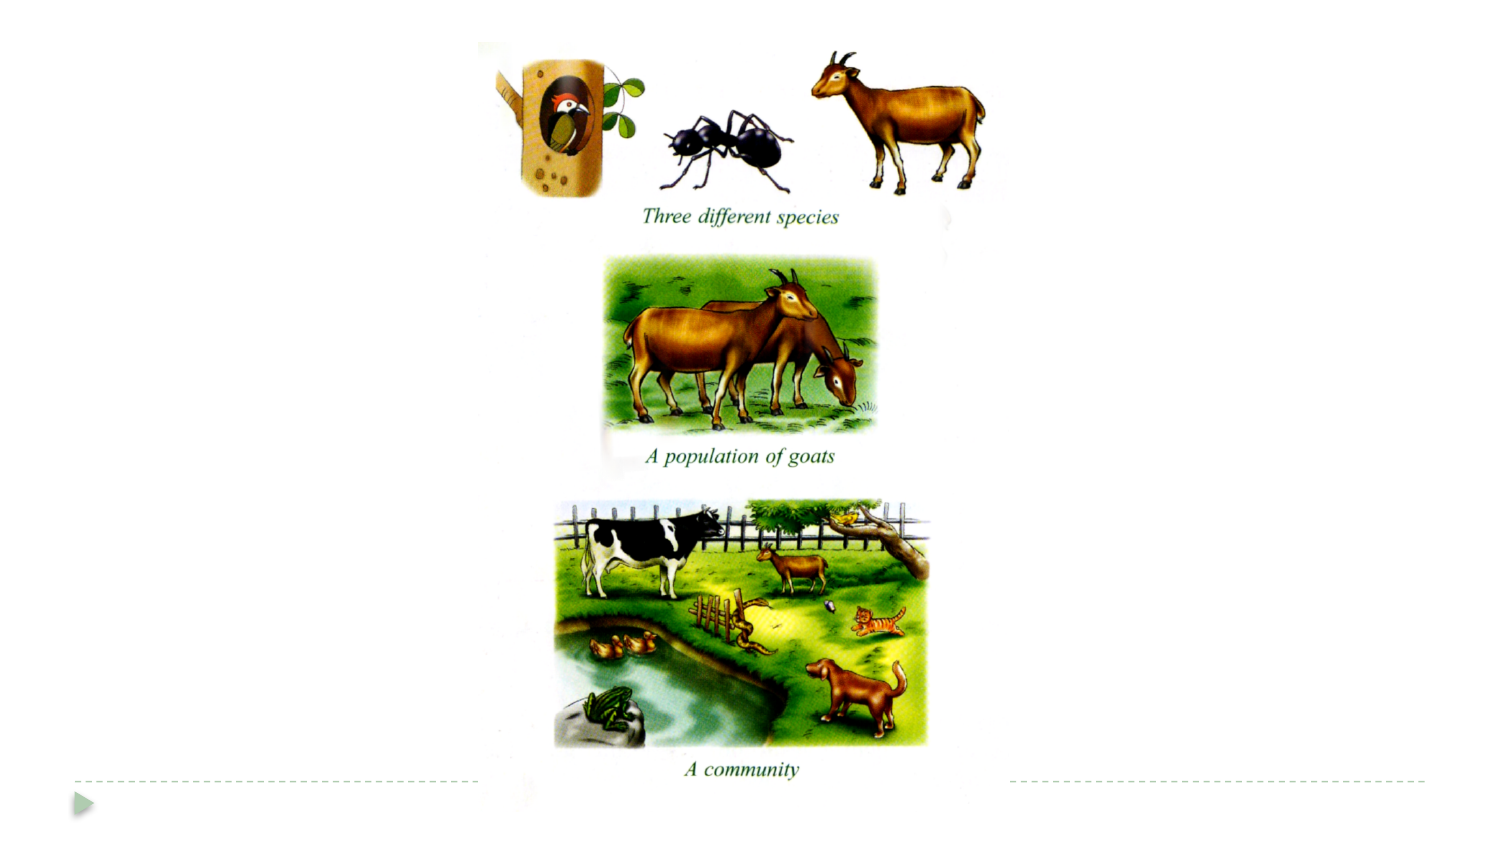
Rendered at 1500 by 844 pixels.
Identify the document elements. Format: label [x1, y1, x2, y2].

picture [478, 42, 1009, 812]
